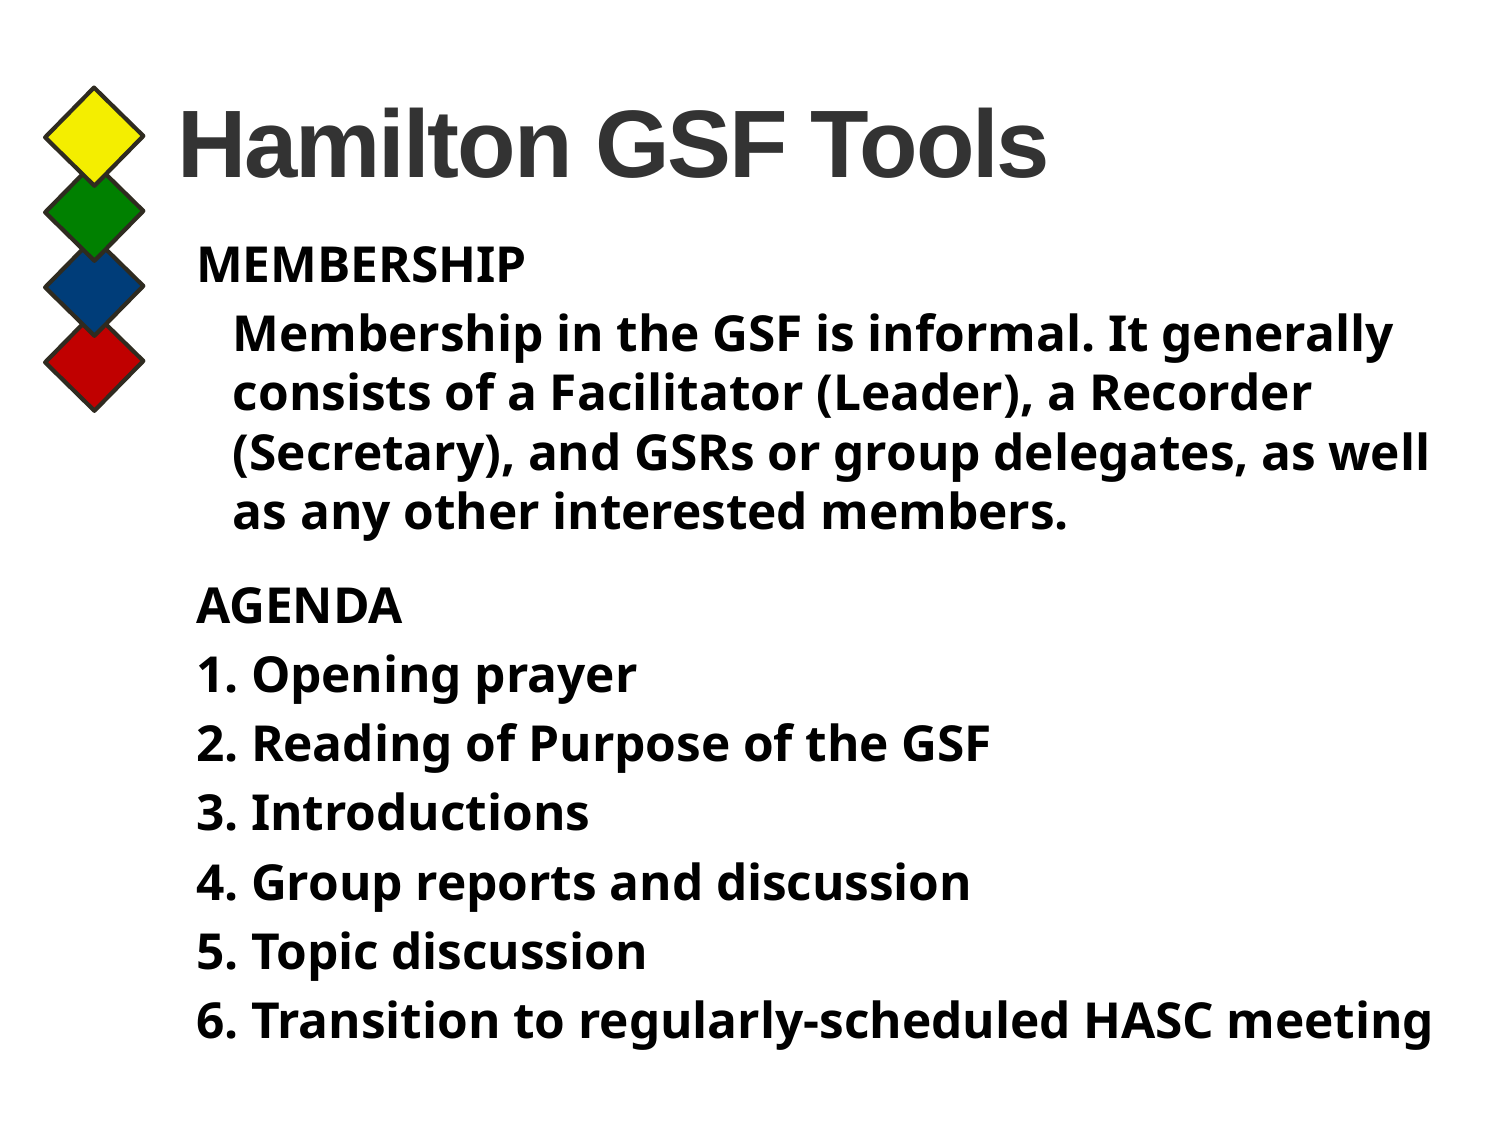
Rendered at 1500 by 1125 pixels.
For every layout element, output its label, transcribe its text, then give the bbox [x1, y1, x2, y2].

title Hamilton GSF Tools [162, 45, 1393, 224]
list MEMBERSHIP Membership in the GSF is informal. It generally consists of a Facilitator (Leader), a Recorder (Secretary), and GSRs or group delegates, as well as any other interested members. AGENDA 1. Opening prayer 2. Reading of Purpose of the GSF 3. Introductions 4. Group reports and discussion 5. Topic discussion 6. Transition to regularly-scheduled HASC meeting [162, 224, 1450, 1075]
